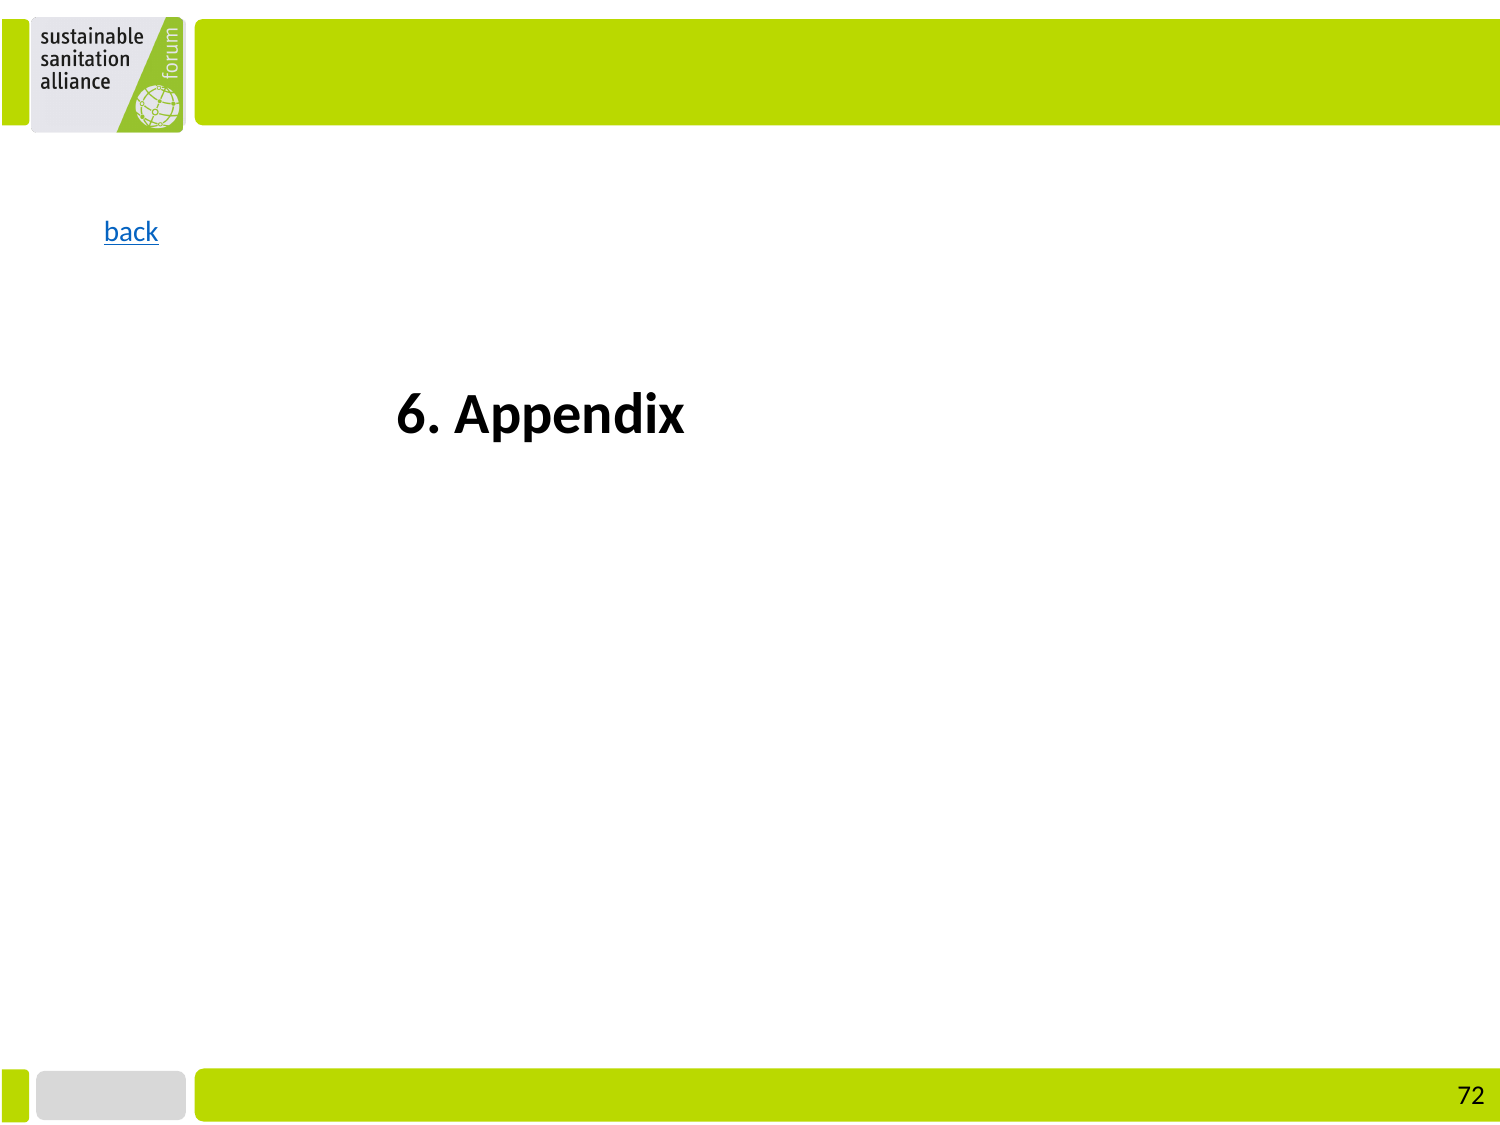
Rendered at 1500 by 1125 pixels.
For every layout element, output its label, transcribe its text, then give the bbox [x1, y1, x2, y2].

slide_number ‹#› [1410, 1070, 1500, 1125]
text_box back [88, 197, 1022, 307]
picture [31, 17, 186, 133]
list 6. Appendix [381, 363, 1500, 458]
